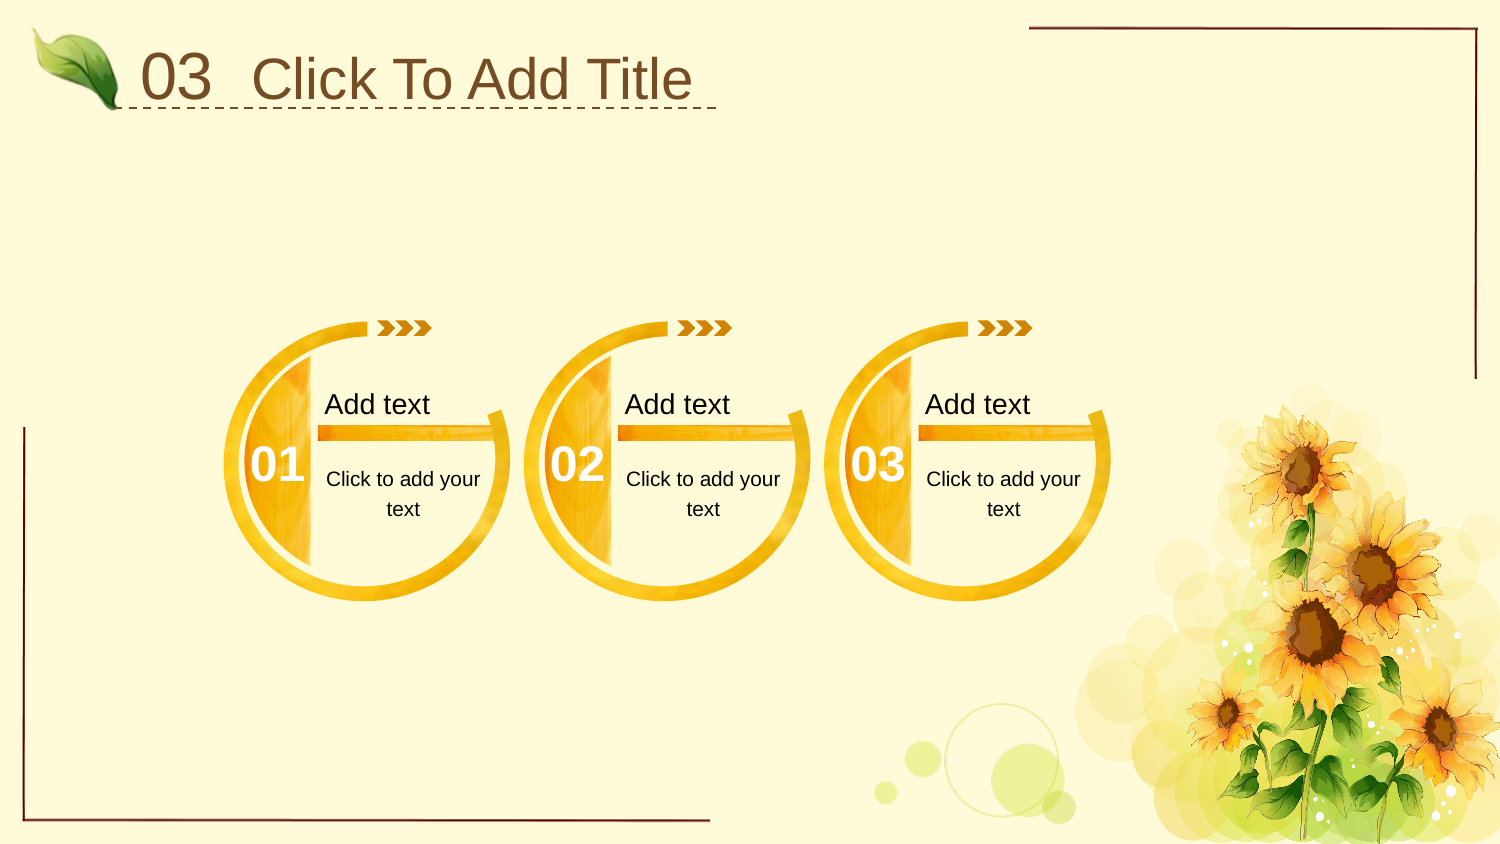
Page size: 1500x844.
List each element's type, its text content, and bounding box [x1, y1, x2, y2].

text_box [823, 320, 1112, 601]
picture [0, 0, 1500, 844]
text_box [523, 320, 812, 601]
text_box 03 Click To Add Title [125, 25, 767, 121]
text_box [222, 320, 511, 601]
